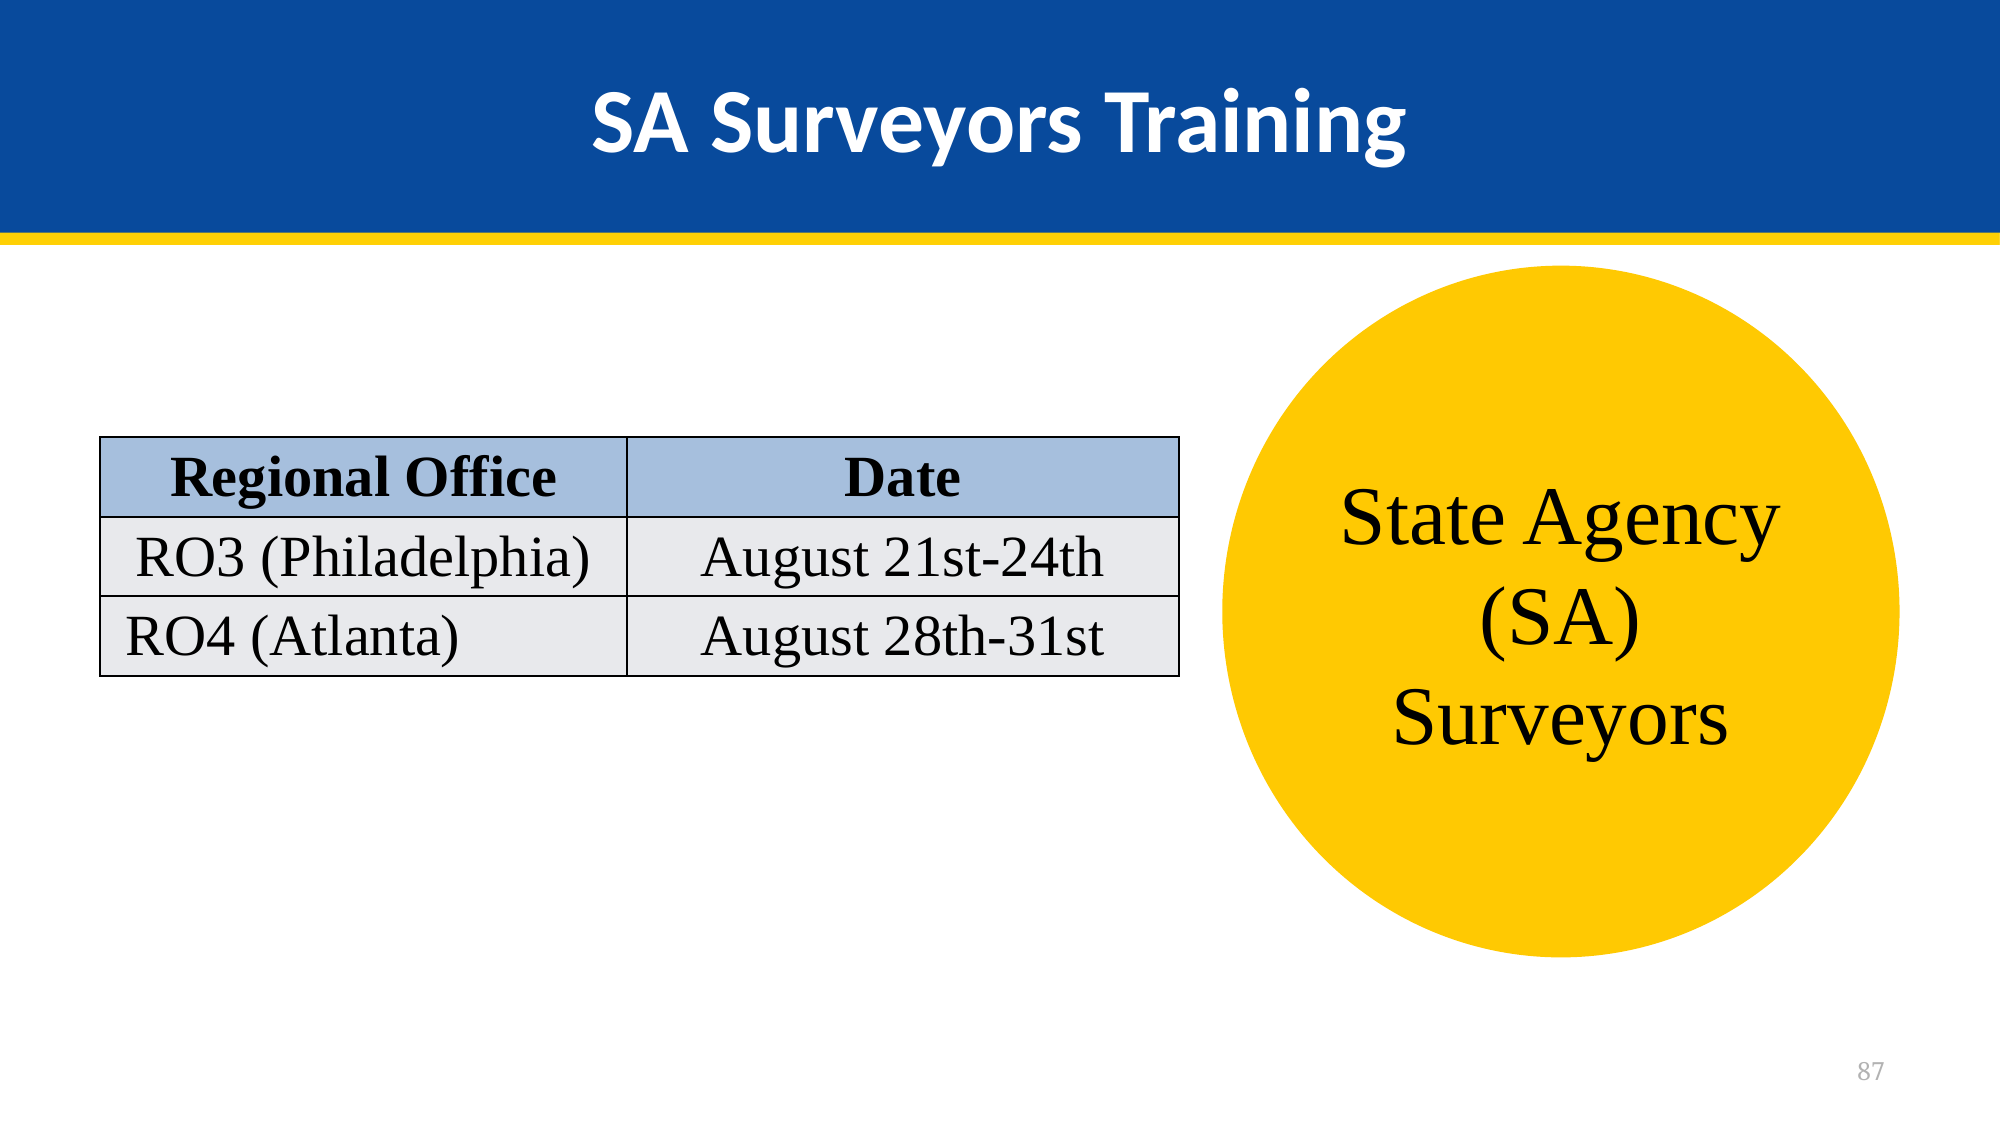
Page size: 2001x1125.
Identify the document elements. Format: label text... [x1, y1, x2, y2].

slide_number 87 [1433, 1042, 1900, 1103]
table_cell RO3 (Philadelphia) [101, 518, 626, 595]
text_box State Agency (SA) Surveyors [1218, 261, 1904, 962]
table_cell August 21st-24th [628, 518, 1178, 595]
table_cell RO4 (Atlanta) [101, 597, 626, 675]
table_header Regional Office [101, 438, 626, 516]
table_cell August 28th-31st [628, 597, 1178, 675]
title SA Surveyors Training [0, 0, 2000, 233]
table_header Date [628, 438, 1178, 516]
